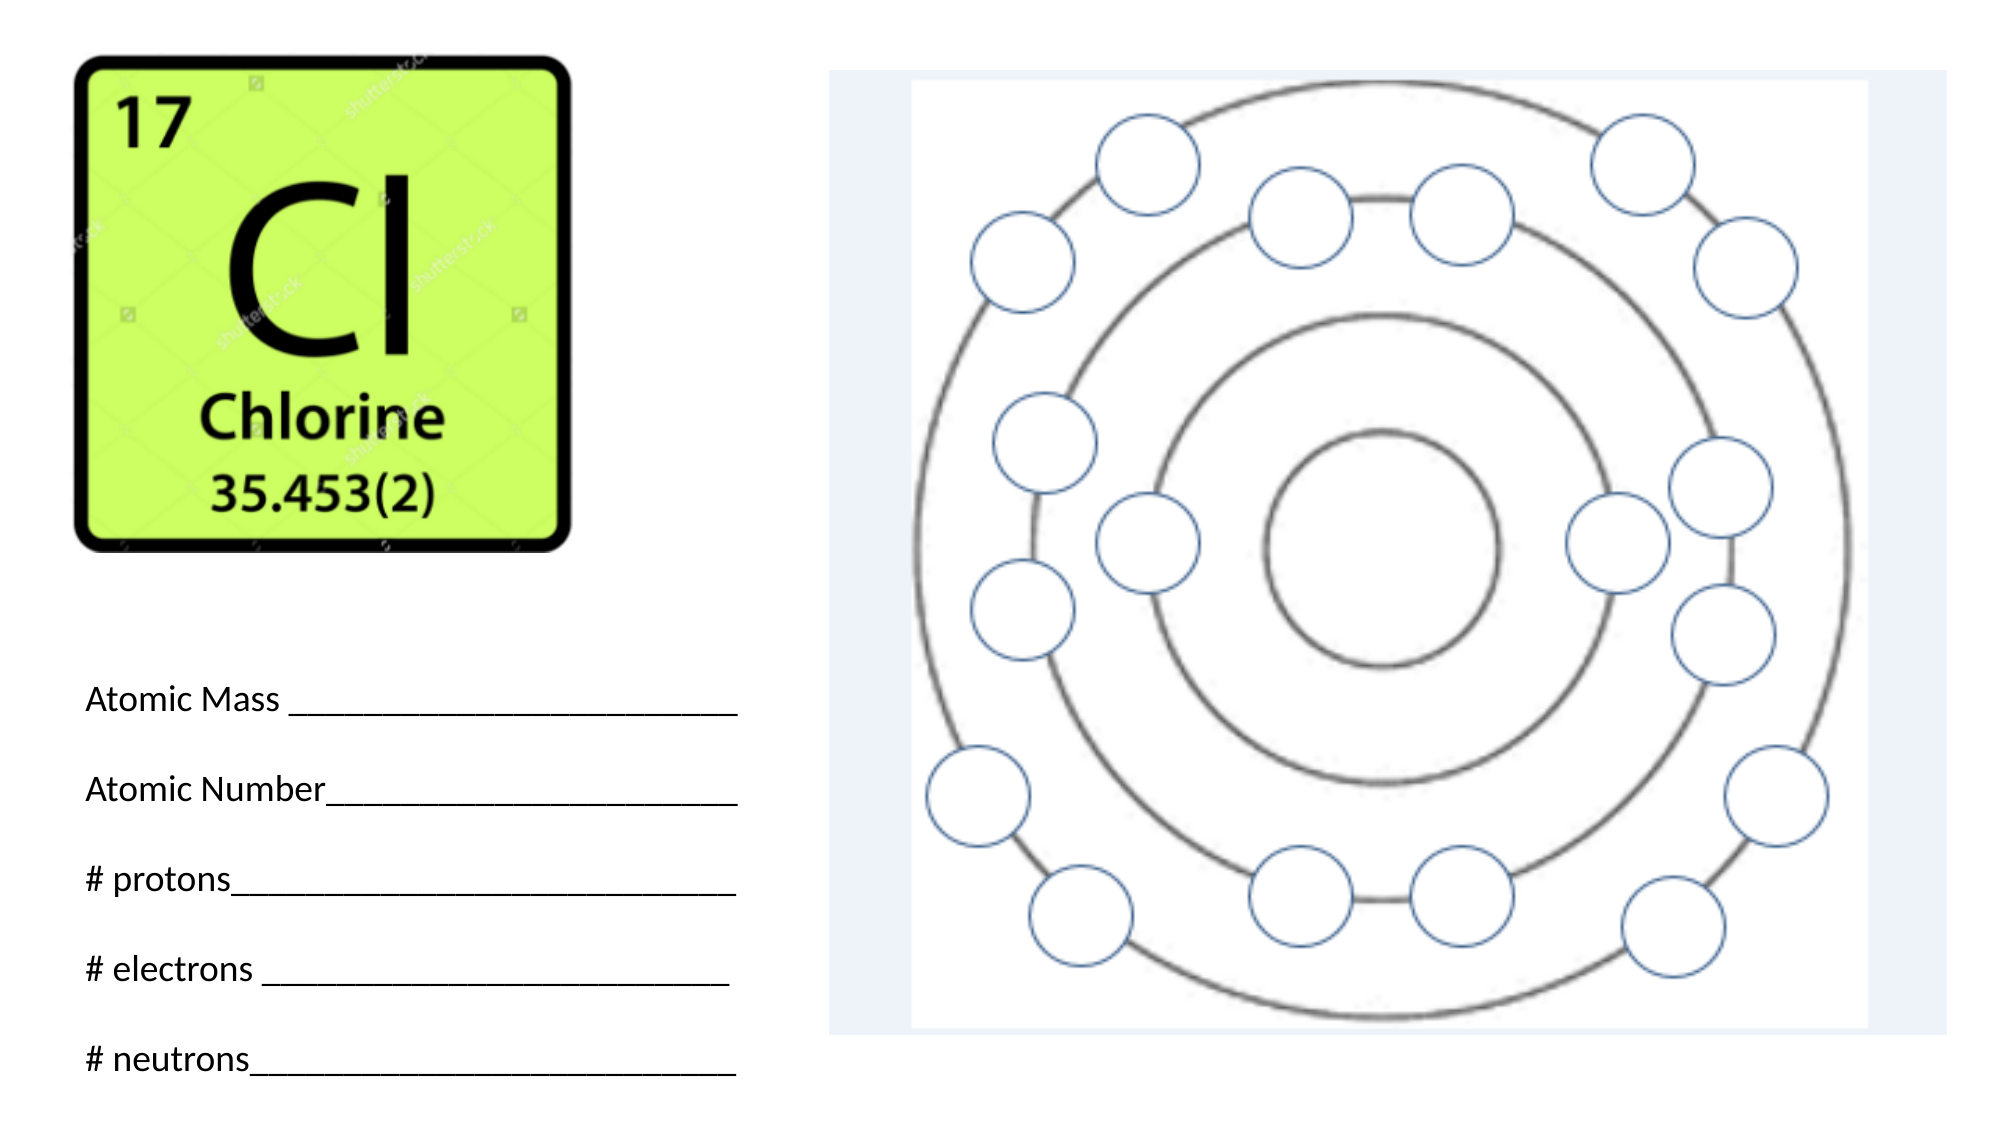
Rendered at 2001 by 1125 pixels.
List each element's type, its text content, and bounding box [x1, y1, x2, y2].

text_box Atomic Mass ________________________ Atomic Number______________________ # protons___________________________ # electrons _________________________ # neutrons__________________________ [70, 666, 768, 1087]
picture [829, 70, 1947, 1035]
picture [70, 52, 573, 553]
